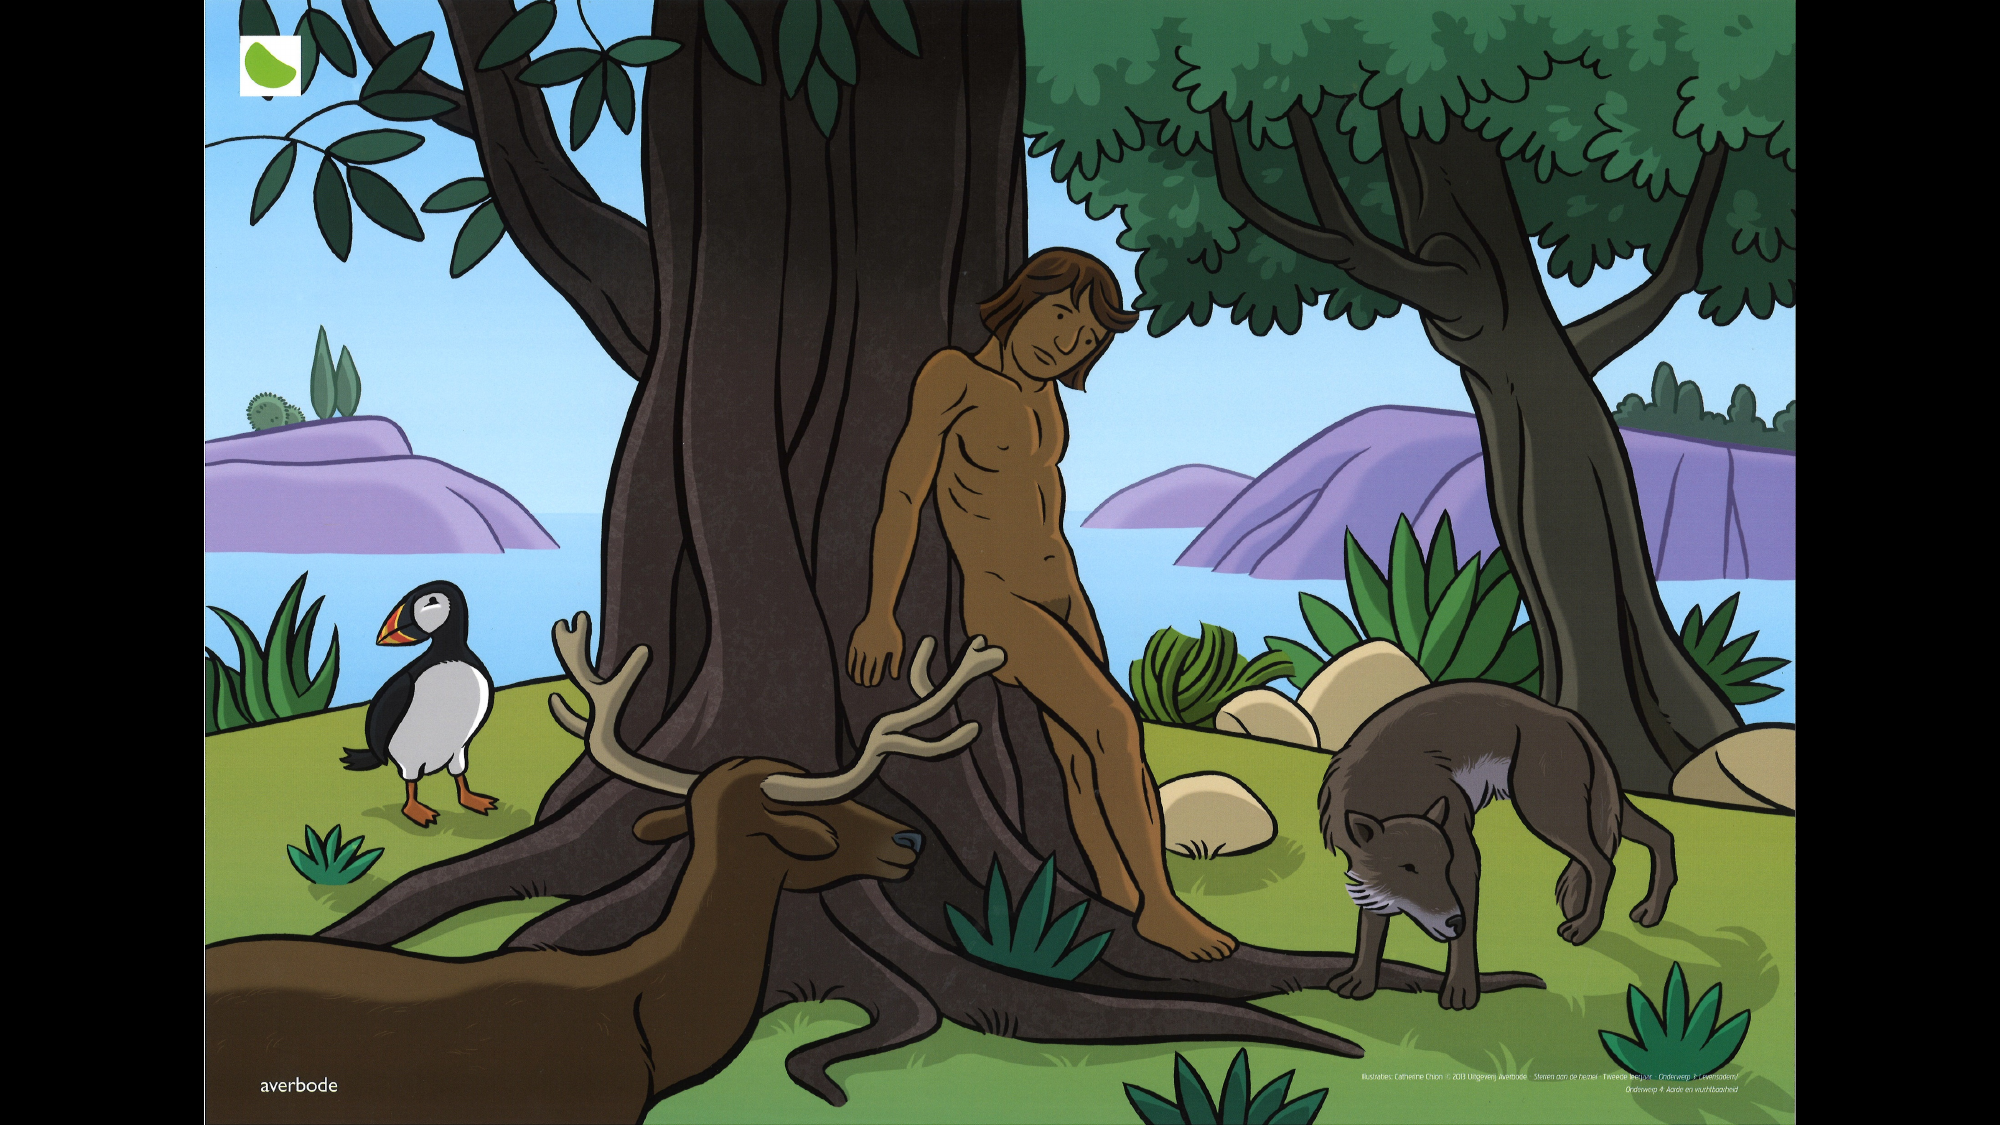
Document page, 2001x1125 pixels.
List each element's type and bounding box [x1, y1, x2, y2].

picture [204, 0, 1796, 1125]
